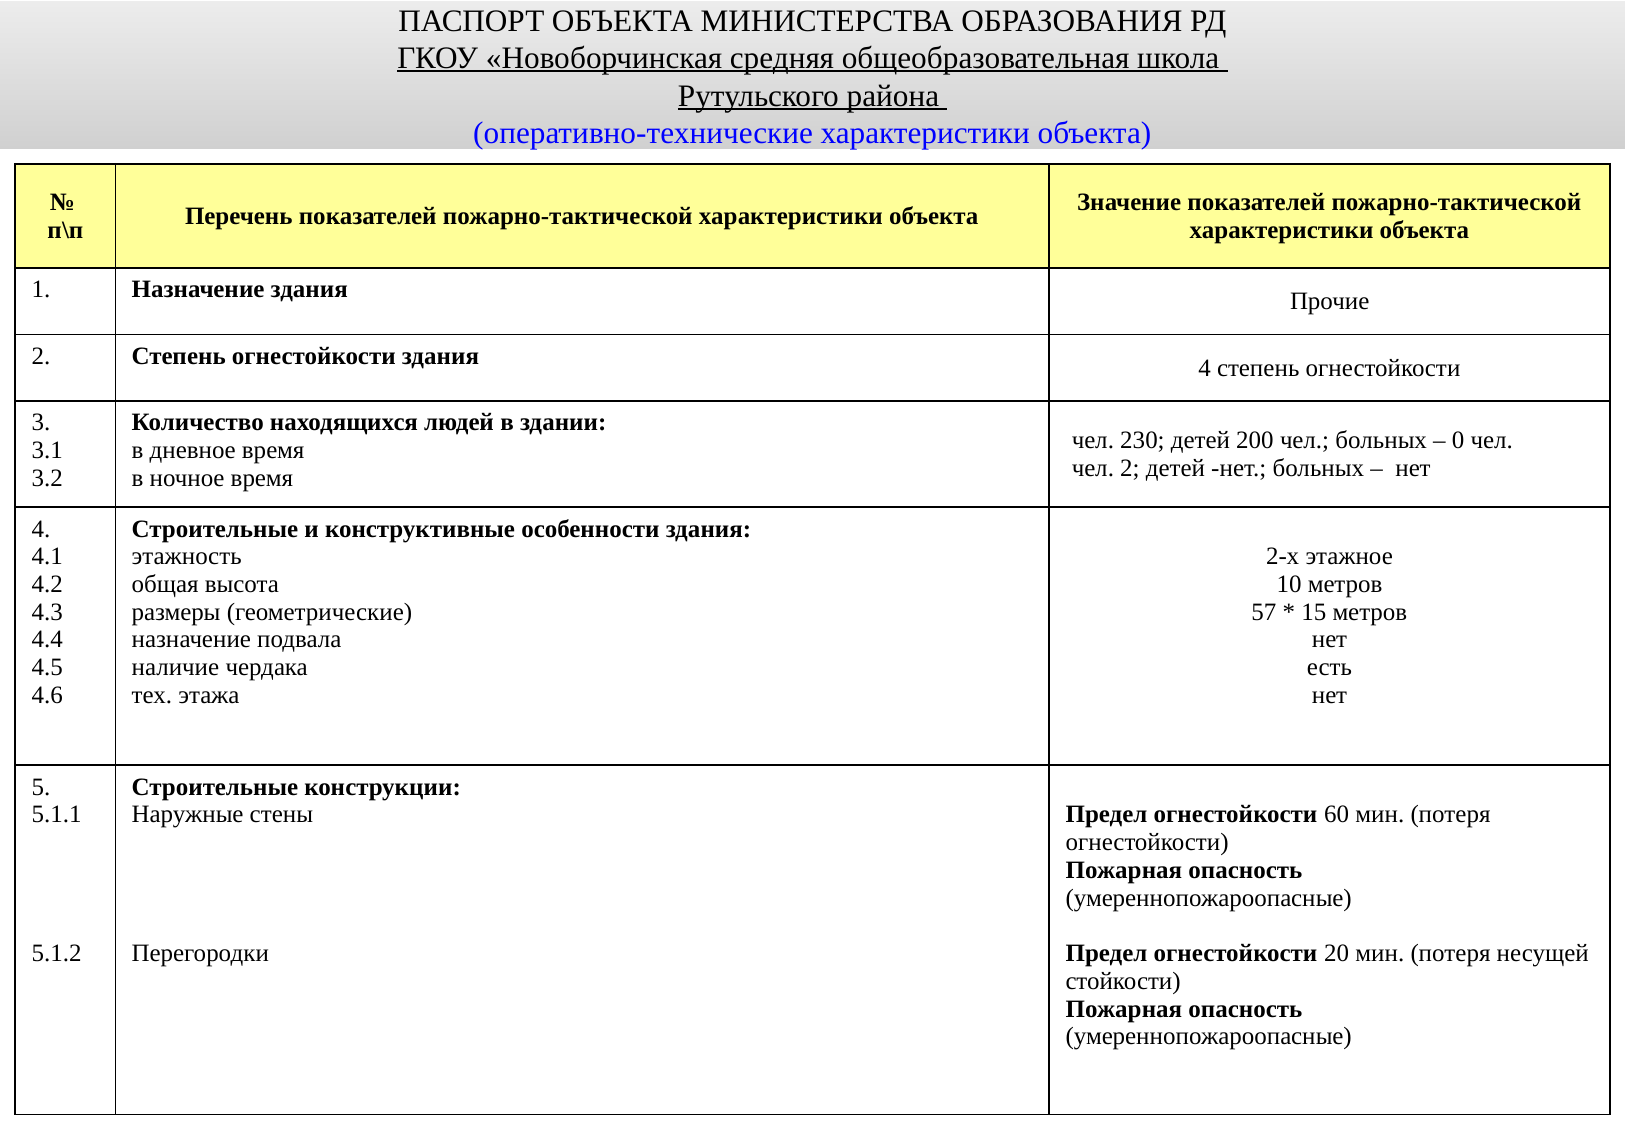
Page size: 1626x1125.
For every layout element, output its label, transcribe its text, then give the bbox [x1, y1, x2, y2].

table_header № п\п [16, 165, 115, 267]
text_box ПАСПОРТ ОБЪЕКТА МИНИСТЕРСТВА ОБРАЗОВАНИЯ РД ГКОУ «Новоборчинская средняя общеобразовательная школа Рутульского района (оперативно-технические характеристики объекта) [0, 1, 1625, 149]
table_header Значение показателей пожарно-тактической характеристики объекта [1050, 165, 1609, 267]
table_cell Назначение здания [116, 269, 1048, 334]
table_cell 4. 4.1 4.2 4.3 4.4 4.5 4.6 [16, 508, 115, 764]
table_header Перечень показателей пожарно-тактической характеристики объекта [116, 165, 1048, 267]
table_cell 2. [16, 335, 115, 400]
table_cell Количество находящихся людей в здании: в дневное время в ночное время [116, 402, 1048, 506]
table_cell Строительные и конструктивные особенности здания: этажность общая высота размеры (геометрические) назначение подвала наличие чердака тех. этажа [116, 508, 1048, 764]
table_cell Прочие [1050, 269, 1609, 334]
table_cell 5. 5.1.1 5.1.2 [16, 766, 115, 1114]
table_cell Предел огнестойкости 60 мин. (потеря огнестойкости) Пожарная опасность (умереннопожароопасные) Предел огнестойкости 20 мин. (потеря несущей стойкости) Пожарная опасность (умереннопожароопасные) [1050, 766, 1609, 1114]
table_cell Степень огнестойкости здания [116, 335, 1048, 400]
table_cell 1. [16, 269, 115, 334]
table_cell 3. 3.1 3.2 [16, 402, 115, 506]
table_cell 2-х этажное 10 метров 57 * 15 метров нет есть нет [1050, 508, 1609, 764]
table_cell Строительные конструкции: Наружные стены Перегородки [116, 766, 1048, 1114]
table_cell чел. 230; детей 200 чел.; больных – 0 чел. чел. 2; детей -нет.; больных – нет [1050, 402, 1609, 506]
table_cell 4 степень огнестойкости [1050, 335, 1609, 400]
